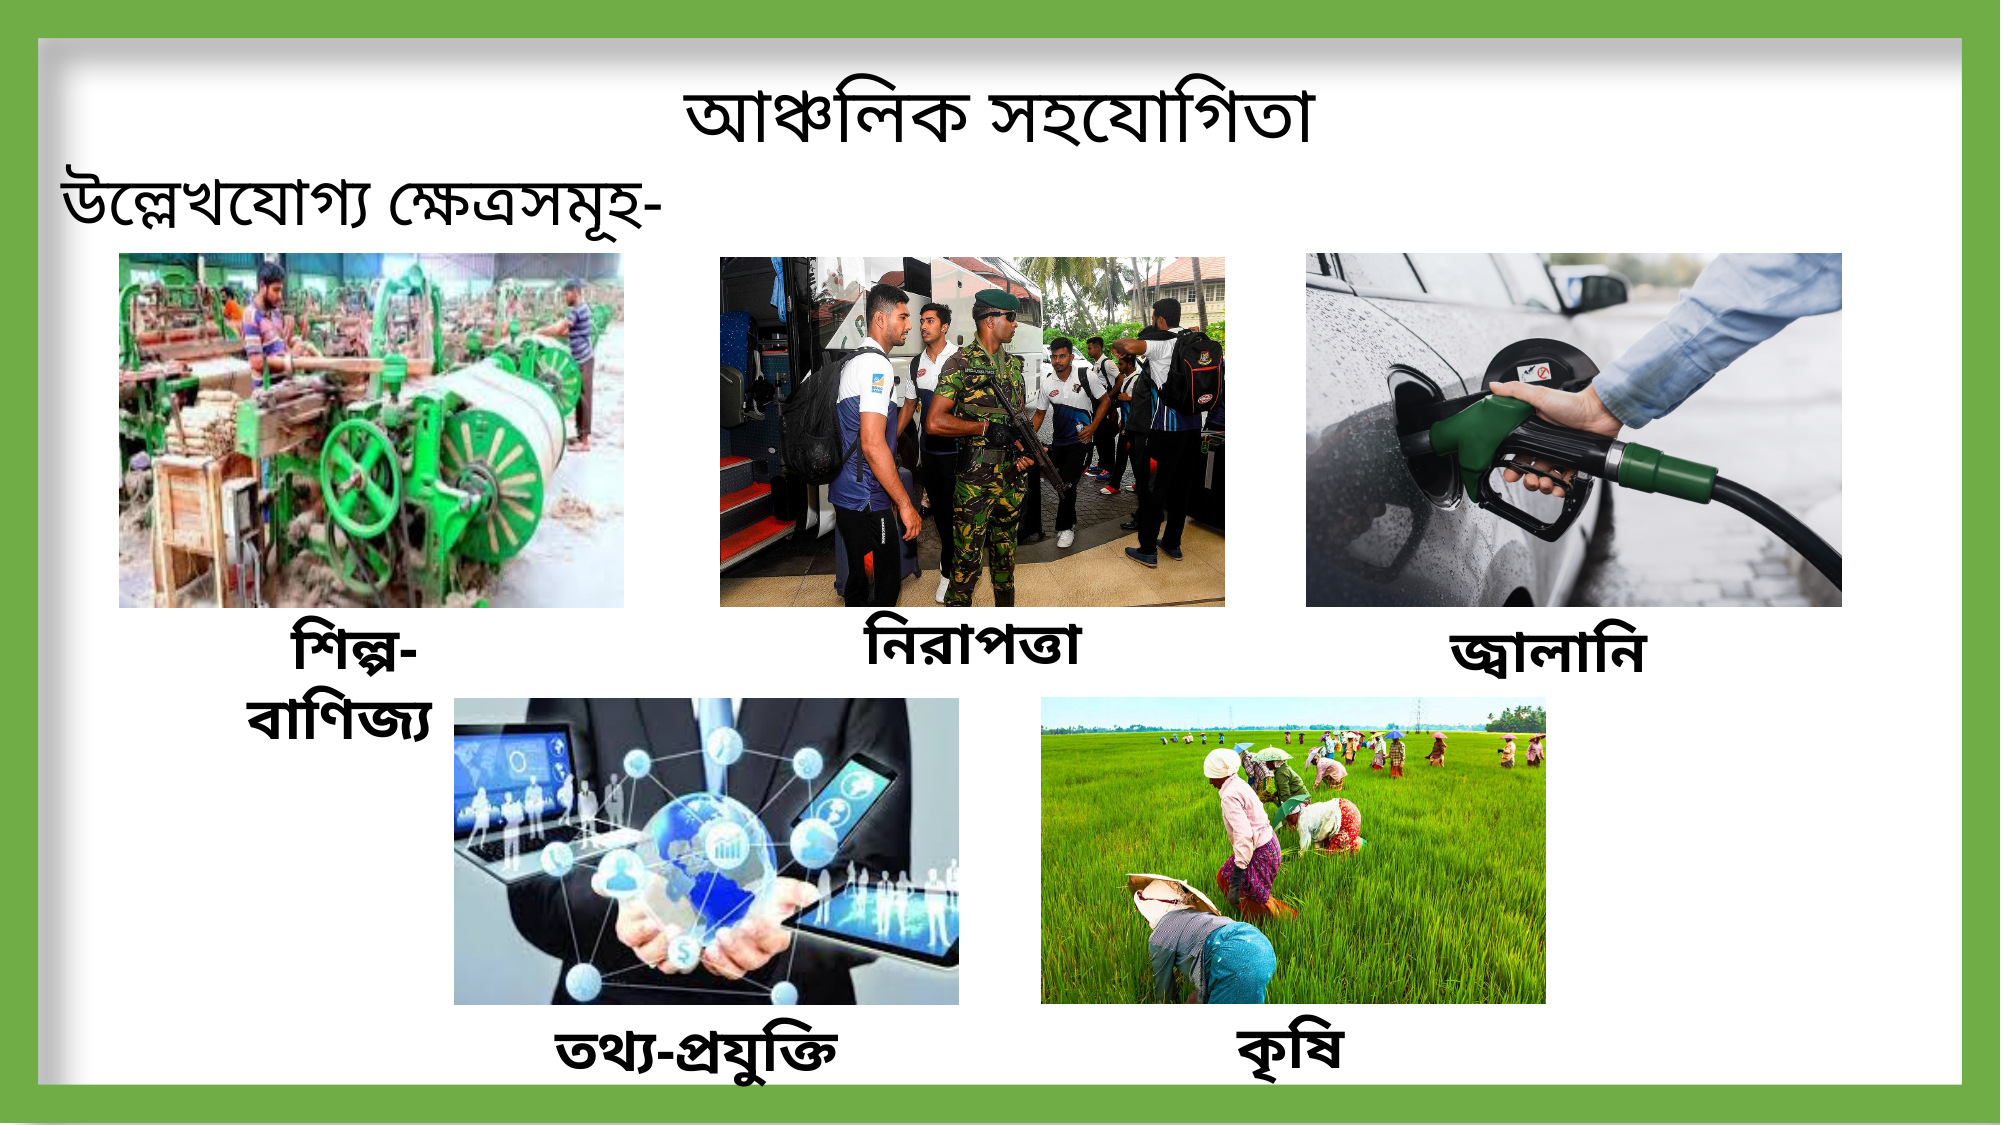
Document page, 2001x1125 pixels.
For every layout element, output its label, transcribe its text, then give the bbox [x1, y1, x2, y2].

text_box জ্বালানি [1386, 607, 1742, 692]
text_box আঞ্চলিক সহযোগিতা [96, 85, 1904, 165]
picture [1306, 253, 1842, 607]
picture [1041, 697, 1546, 1004]
text_box তথ্য-প্রযুক্তি [526, 1005, 882, 1091]
text_box শিল্প- বাণিজ্য [169, 608, 525, 759]
picture [1220, 969, 1231, 977]
picture [454, 698, 959, 1005]
picture [119, 253, 624, 608]
picture [1242, 989, 1254, 996]
text_box নিরাপত্তা [803, 607, 1159, 684]
text_box কৃষি [1128, 1004, 1484, 1088]
text_box [0, 0, 2000, 1124]
picture [720, 257, 1225, 607]
text_box উল্লেখযোগ্য ক্ষেত্রসমূহ- [0, 151, 810, 246]
